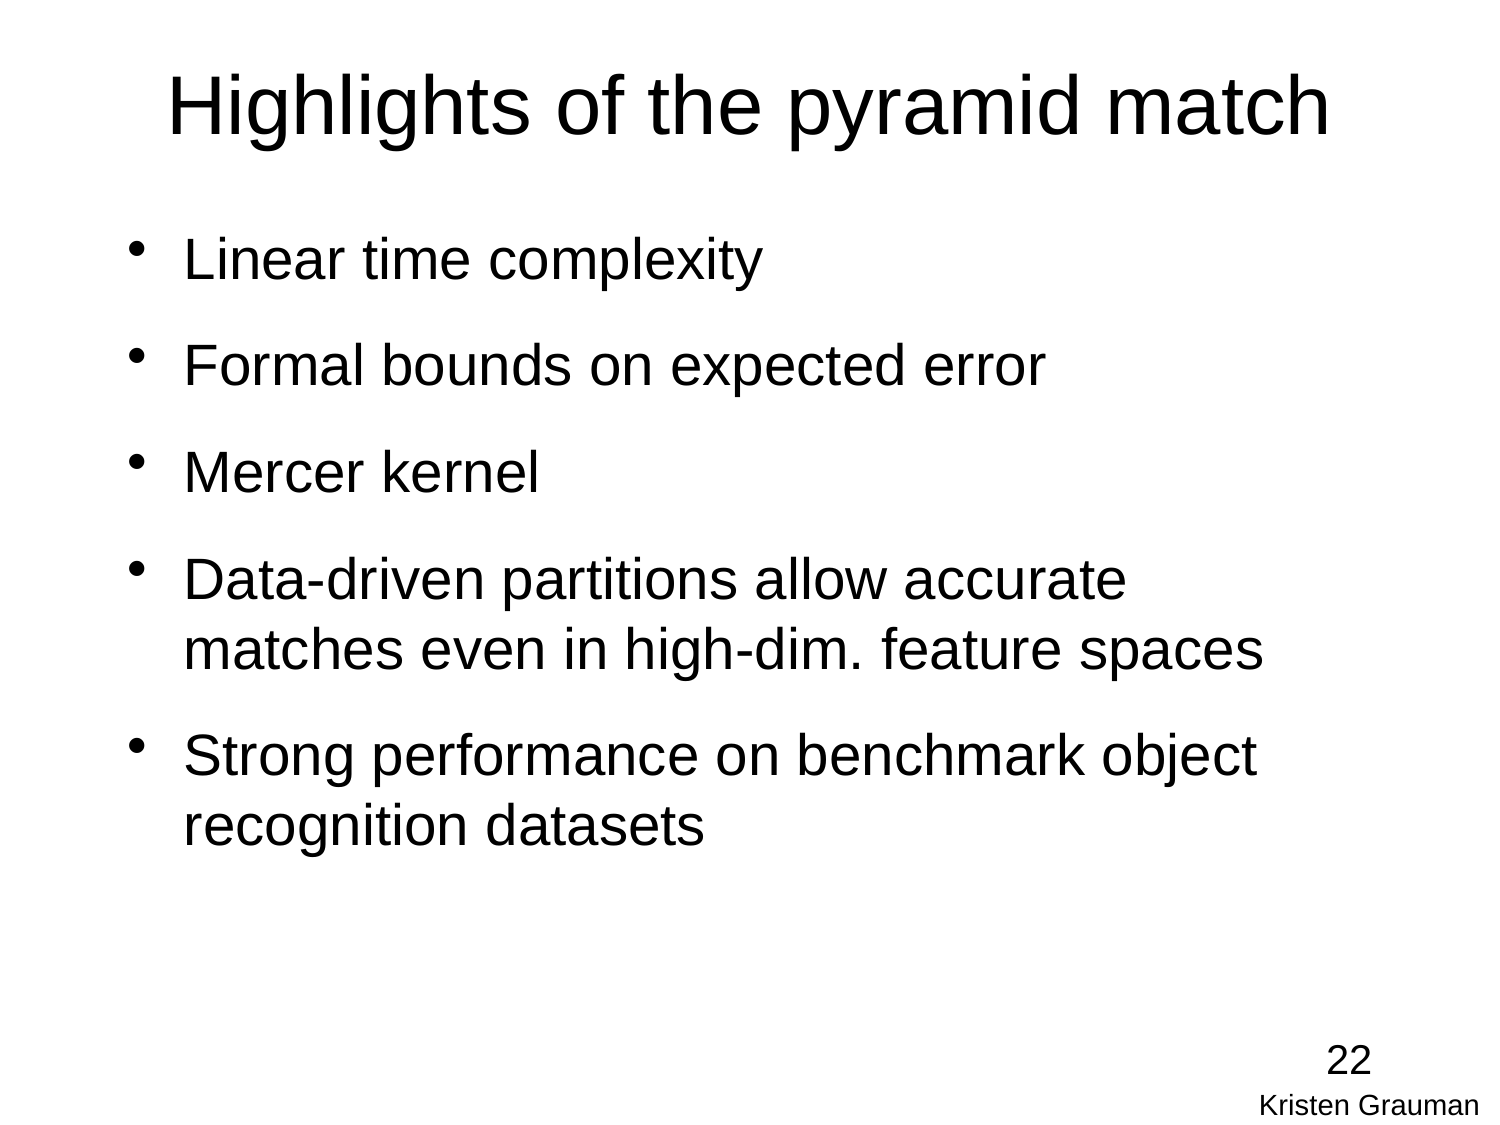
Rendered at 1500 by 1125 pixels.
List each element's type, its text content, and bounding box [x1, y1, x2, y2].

slide_number 22 [1074, 1024, 1388, 1101]
title Highlights of the pyramid match [0, 7, 1500, 195]
text_box Kristen Grauman [1244, 1078, 1500, 1125]
list Linear time complexity Formal bounds on expected error Mercer kernel Data-driven partitions allow accurate matches even in high-dim. feature spaces Strong performance on benchmark object recognition datasets [112, 213, 1361, 1042]
